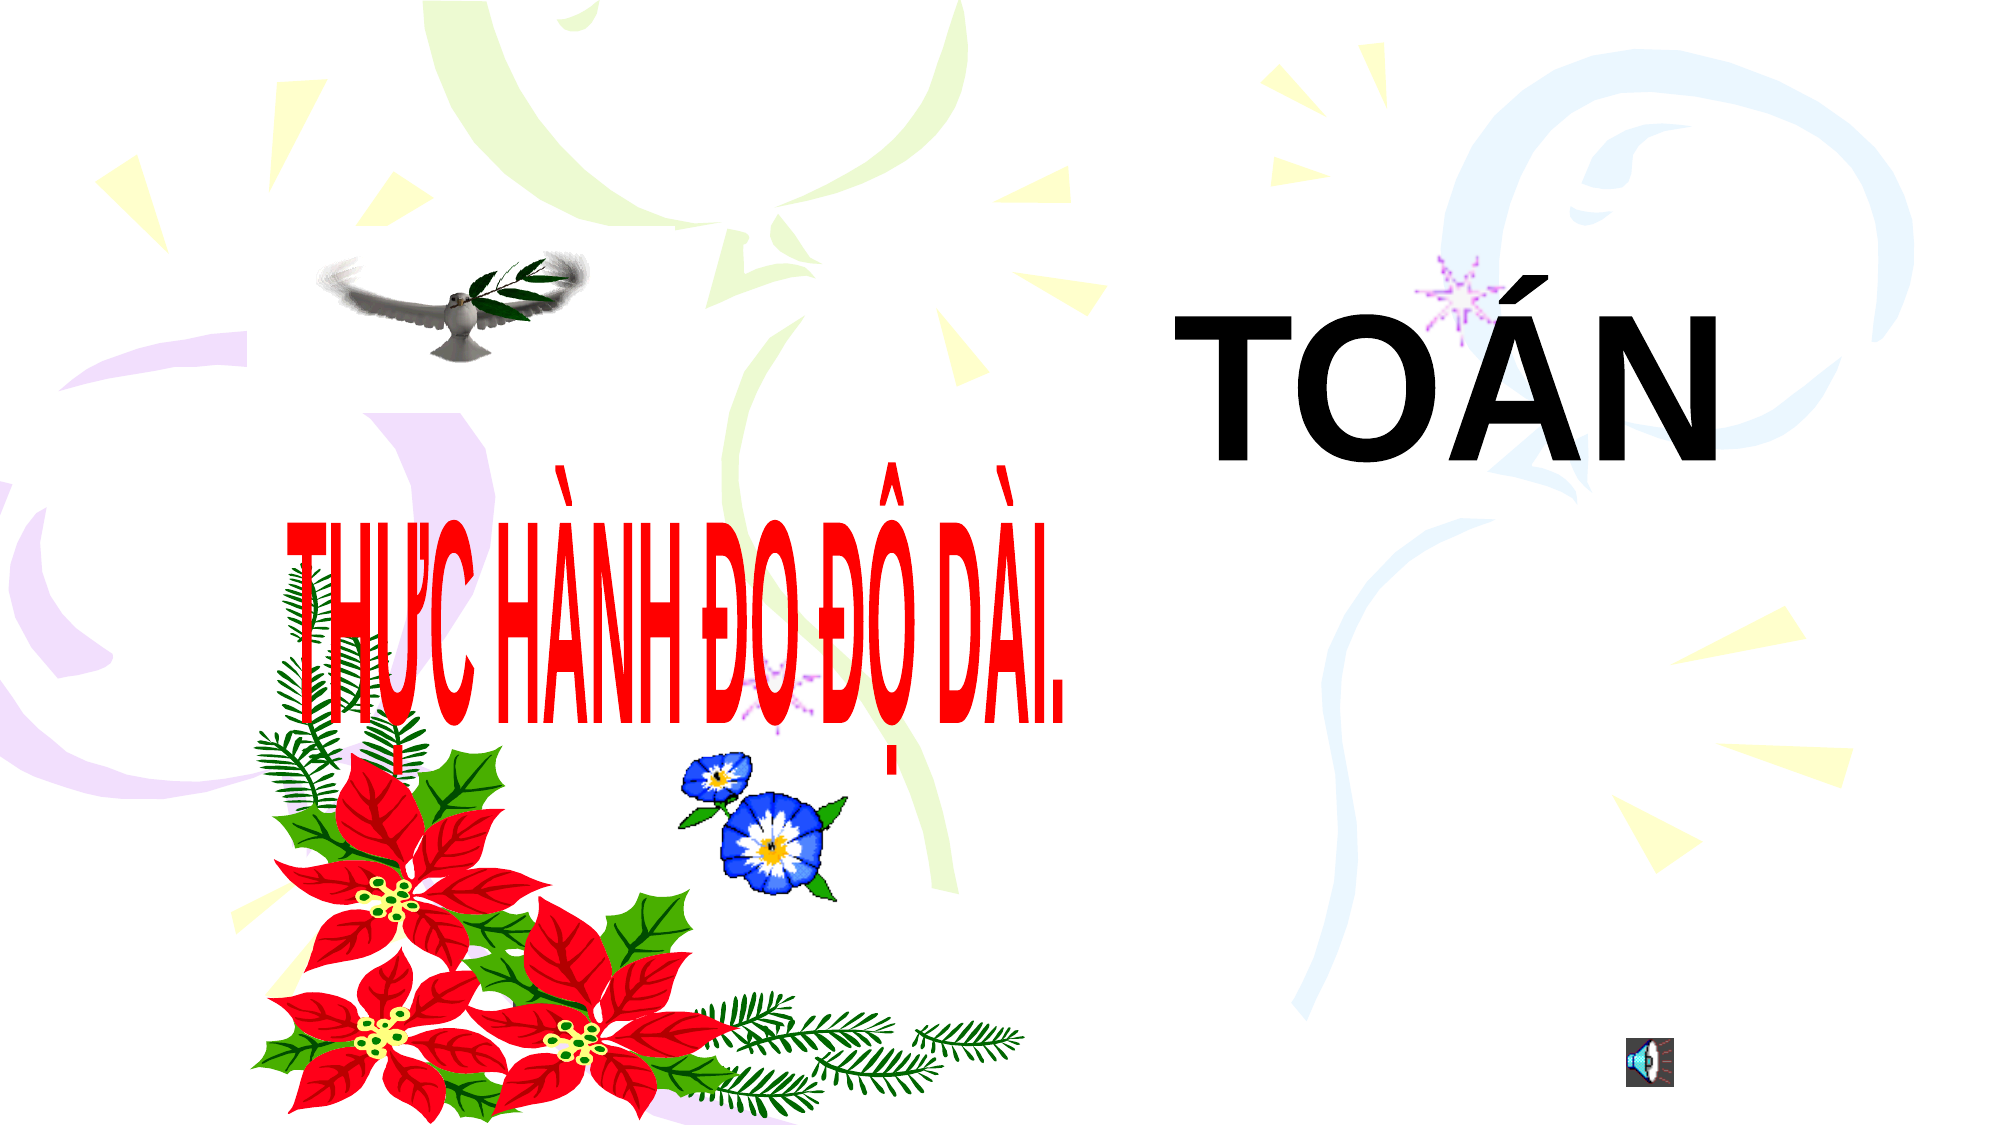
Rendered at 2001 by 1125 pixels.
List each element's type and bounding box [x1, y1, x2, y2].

picture [1624, 1037, 1676, 1088]
picture [246, 225, 676, 413]
picture [1412, 249, 1610, 425]
picture [356, 455, 926, 1125]
